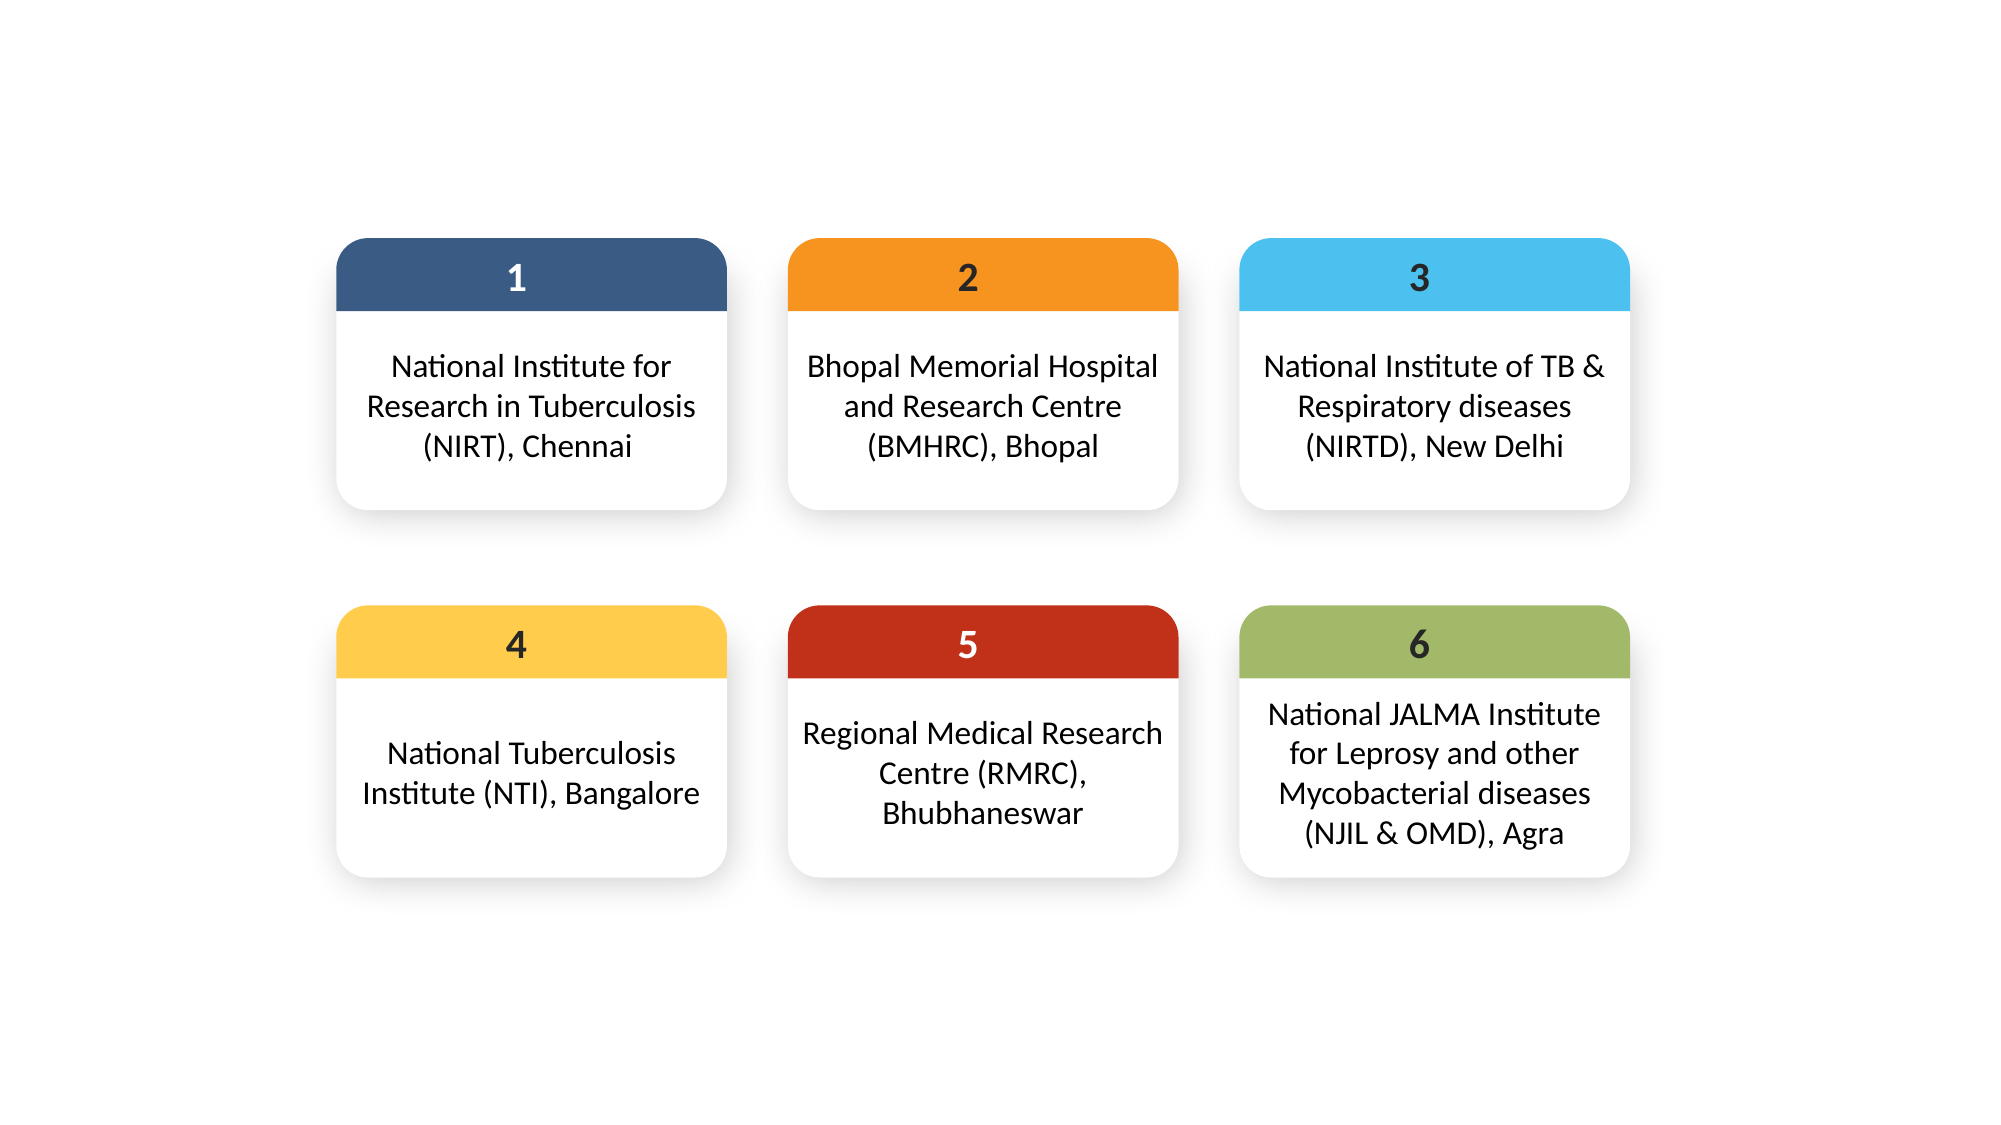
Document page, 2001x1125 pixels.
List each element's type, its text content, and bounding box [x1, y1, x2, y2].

text_box 3 [1239, 238, 1631, 312]
text_box National Tuberculosis Institute (NTI), Bangalore [336, 679, 727, 878]
text_box Regional Medical Research Centre (RMRC), Bhubhaneswar [787, 679, 1179, 878]
text_box 1 [336, 238, 727, 312]
text_box National Institute of TB & Respiratory diseases (NIRTD), New Delhi [1239, 312, 1631, 511]
text_box 5 [787, 605, 1179, 679]
text_box 4 [336, 605, 727, 679]
text_box National Institute for Research in Tuberculosis (NIRT), Chennai [336, 312, 727, 511]
text_box Bhopal Memorial Hospital and Research Centre (BMHRC), Bhopal [787, 312, 1179, 511]
text_box 6 [1239, 605, 1631, 679]
text_box National JALMA Institute for Leprosy and other Mycobacterial diseases (NJIL & OMD), Agra [1239, 679, 1631, 878]
text_box 2 [787, 238, 1179, 312]
